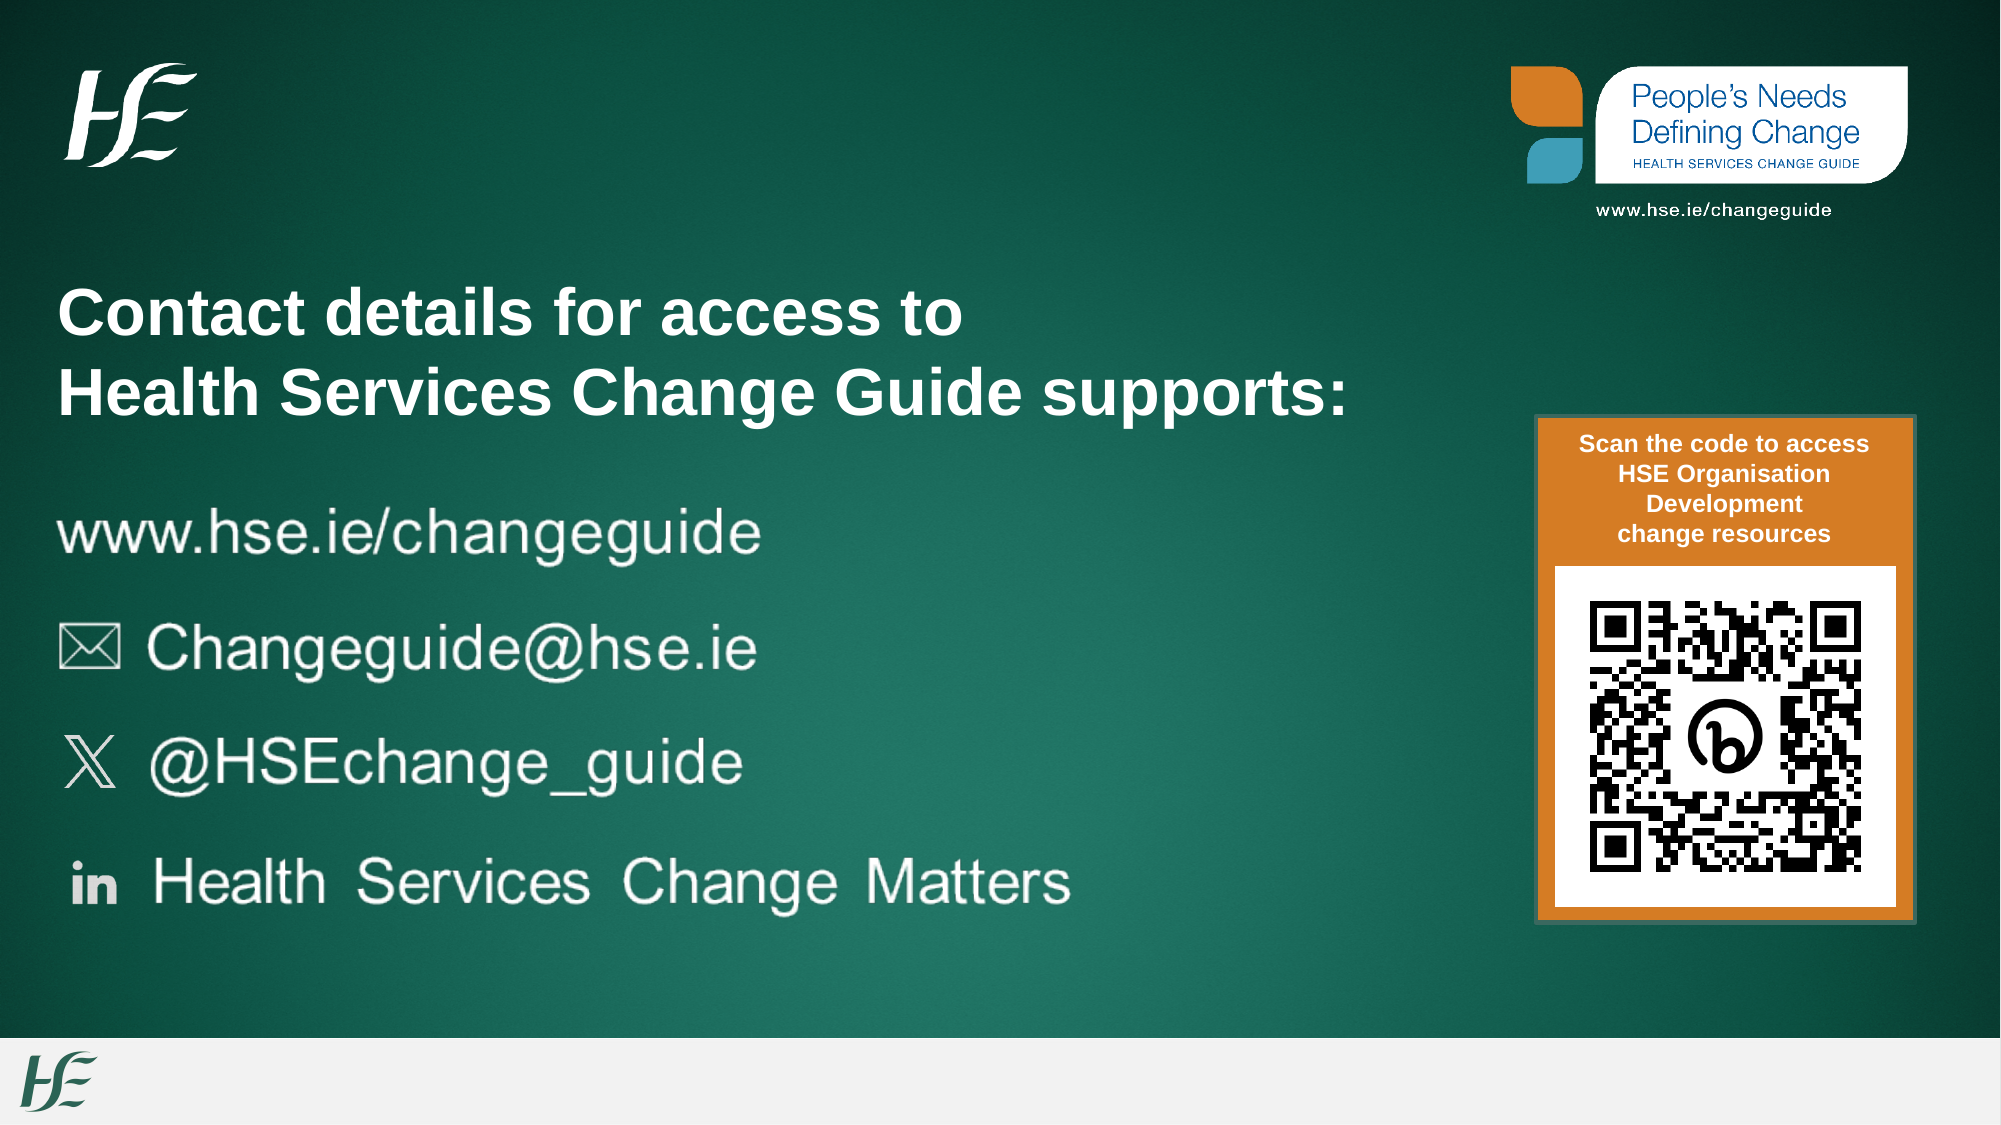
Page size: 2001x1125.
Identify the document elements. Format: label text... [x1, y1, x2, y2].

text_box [1535, 415, 1916, 923]
text_box Contact details for access to Health Services Change Guide supports: [42, 261, 1891, 437]
picture [0, 0, 2001, 1125]
